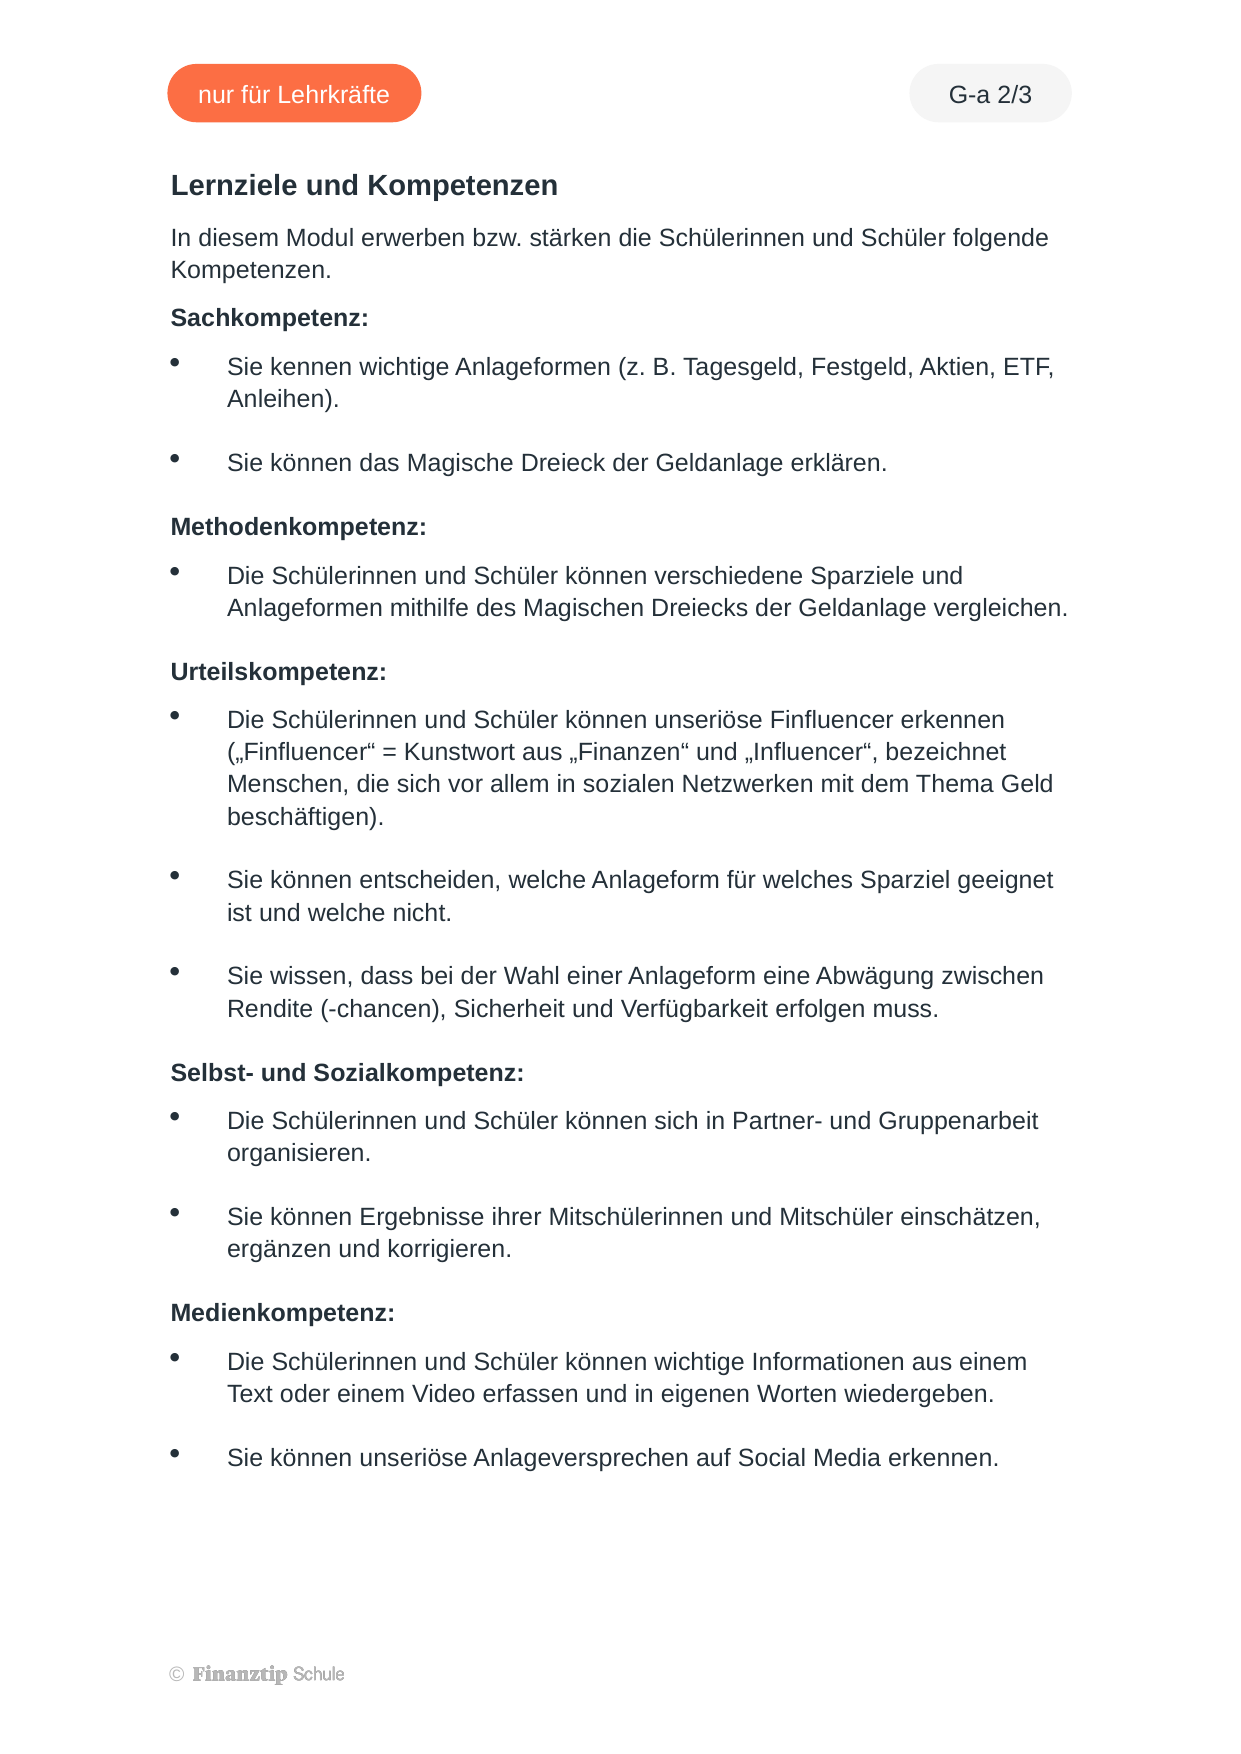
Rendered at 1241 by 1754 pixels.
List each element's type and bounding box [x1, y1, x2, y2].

picture [193, 1662, 345, 1685]
